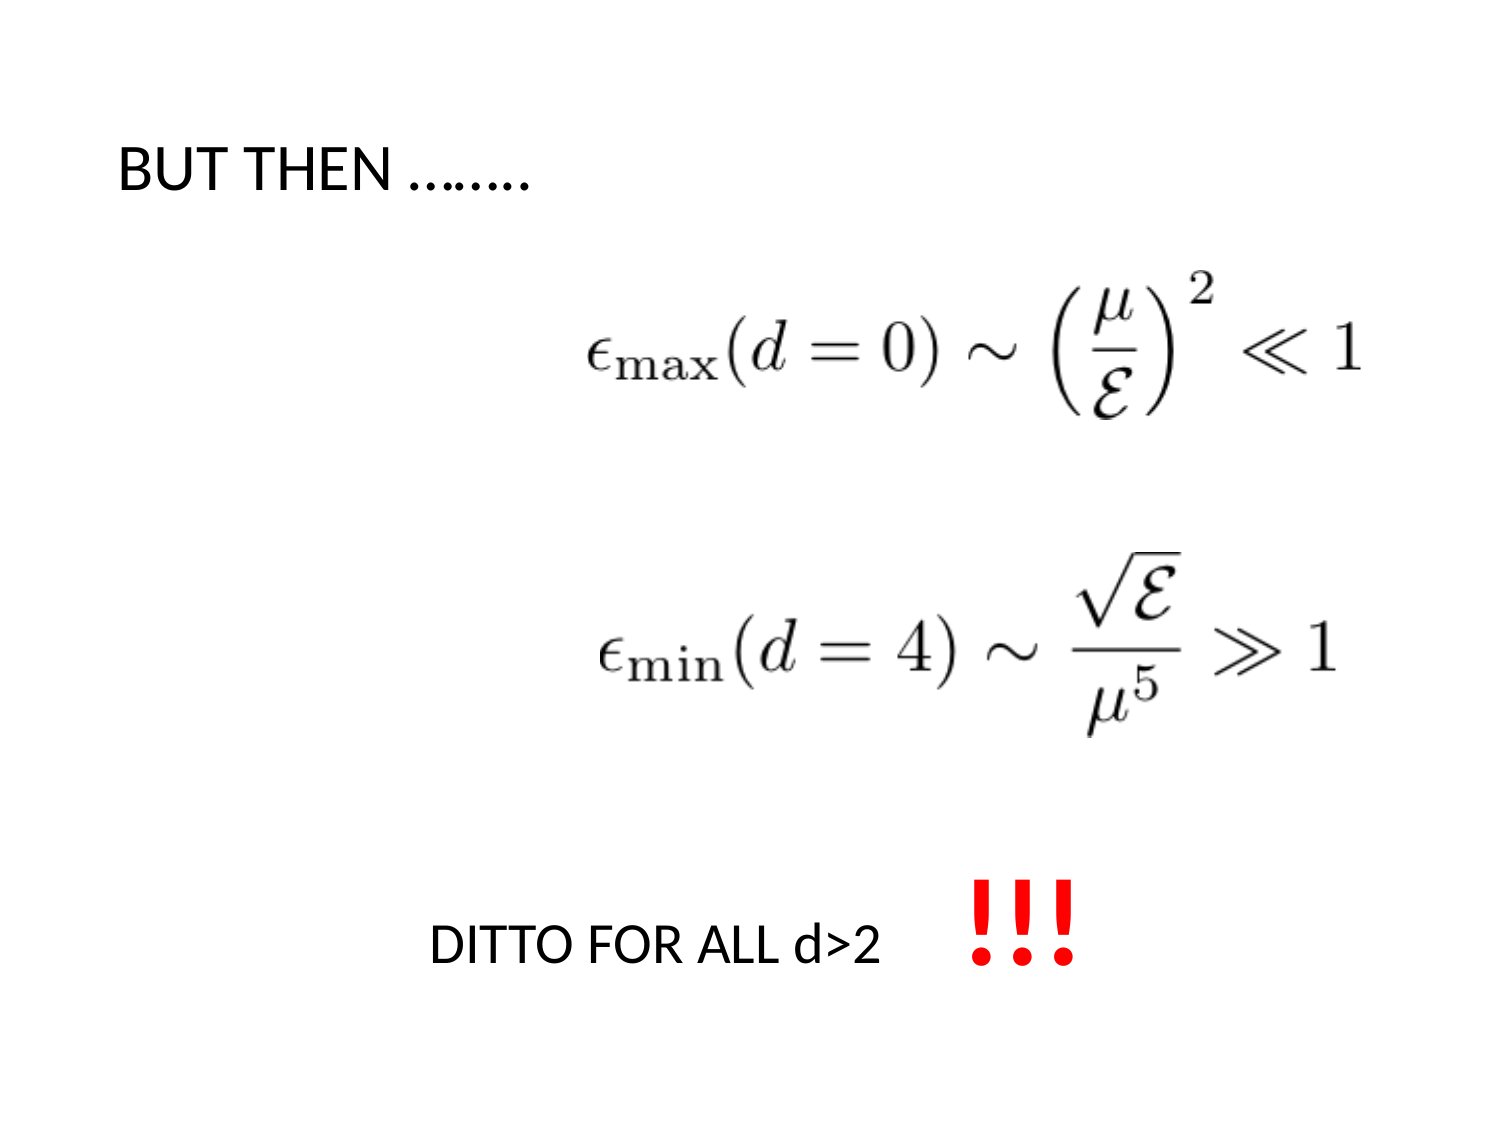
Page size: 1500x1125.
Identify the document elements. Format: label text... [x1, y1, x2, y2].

picture [599, 551, 1338, 738]
picture [587, 270, 1363, 420]
text_box BUT THEN …….. [102, 116, 549, 212]
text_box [411, 833, 1101, 1001]
